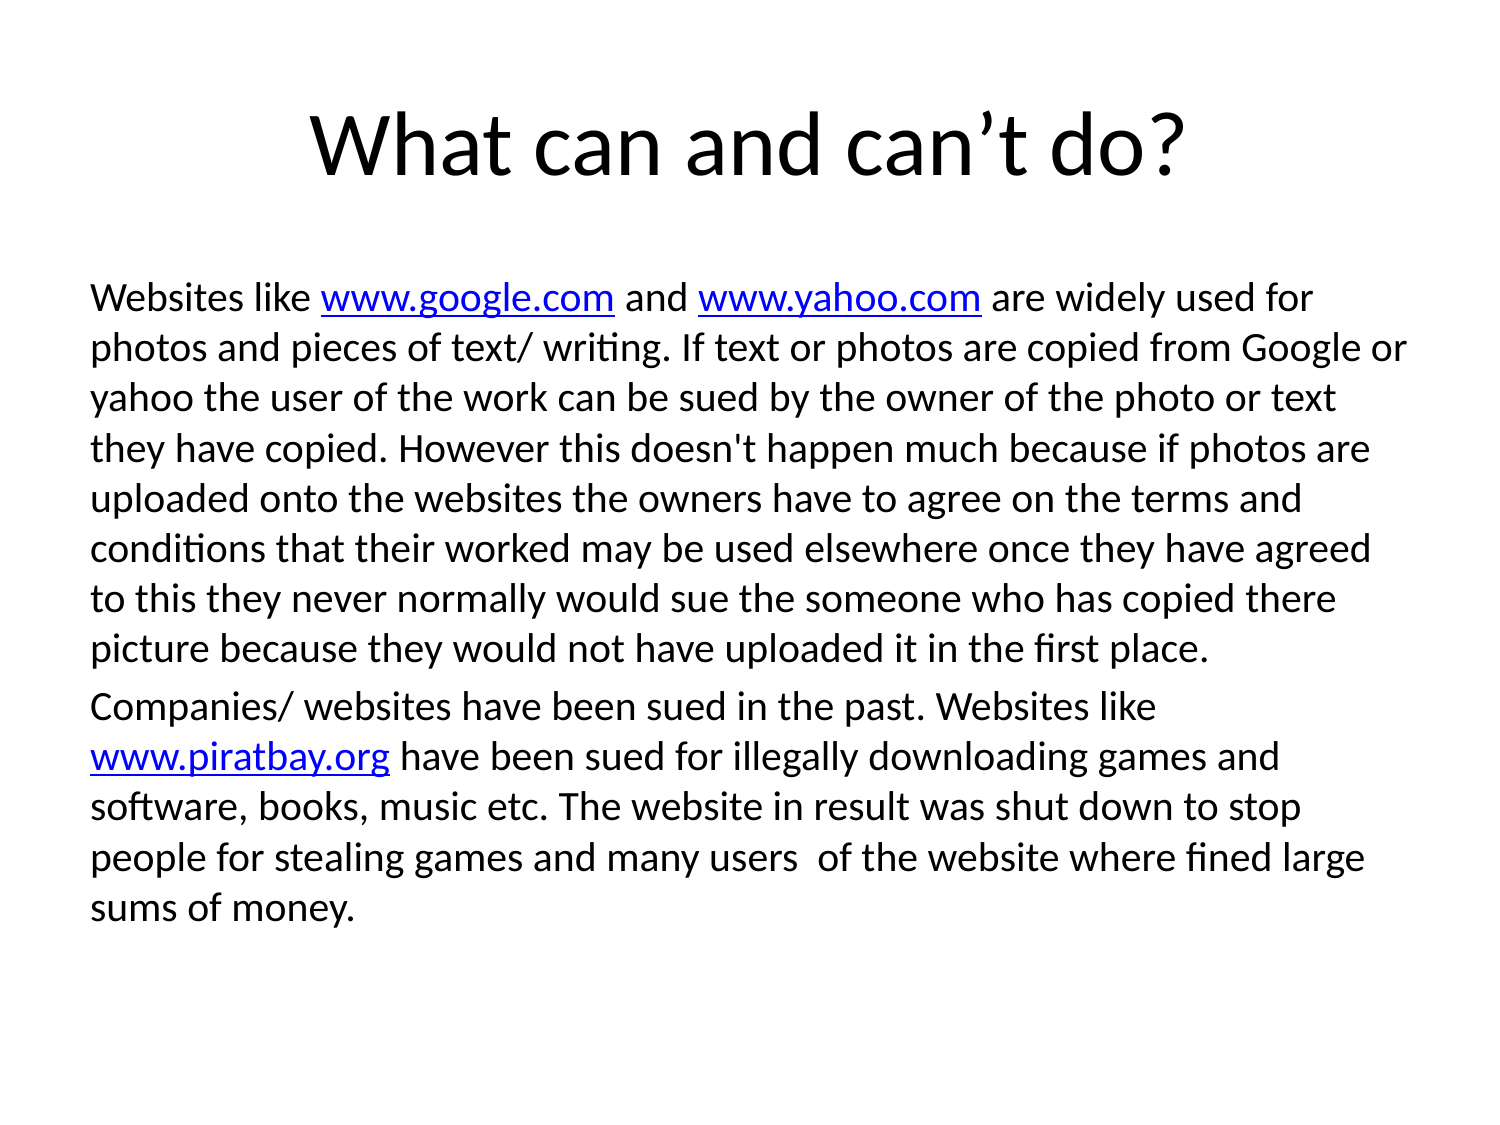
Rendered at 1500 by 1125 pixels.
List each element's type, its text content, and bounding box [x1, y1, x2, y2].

title What can and can’t do? [75, 45, 1425, 233]
list Websites like www.google.com and www.yahoo.com are widely used for photos and pieces of text/ writing. If text or photos are copied from Google or yahoo the user of the work can be sued by the owner of the photo or text they have copied. However this doesn't happen much because if photos are uploaded onto the websites the owners have to agree on the terms and conditions that their worked may be used elsewhere once they have agreed to this they never normally would sue the someone who has copied there picture because they would not have uploaded it in the first place. Companies/ websites have been sued in the past. Websites like www.piratbay.org have been sued for illegally downloading games and software, books, music etc. The website in result was shut down to stop people for stealing games and many users of the website where fined large sums of money. [75, 262, 1425, 1005]
